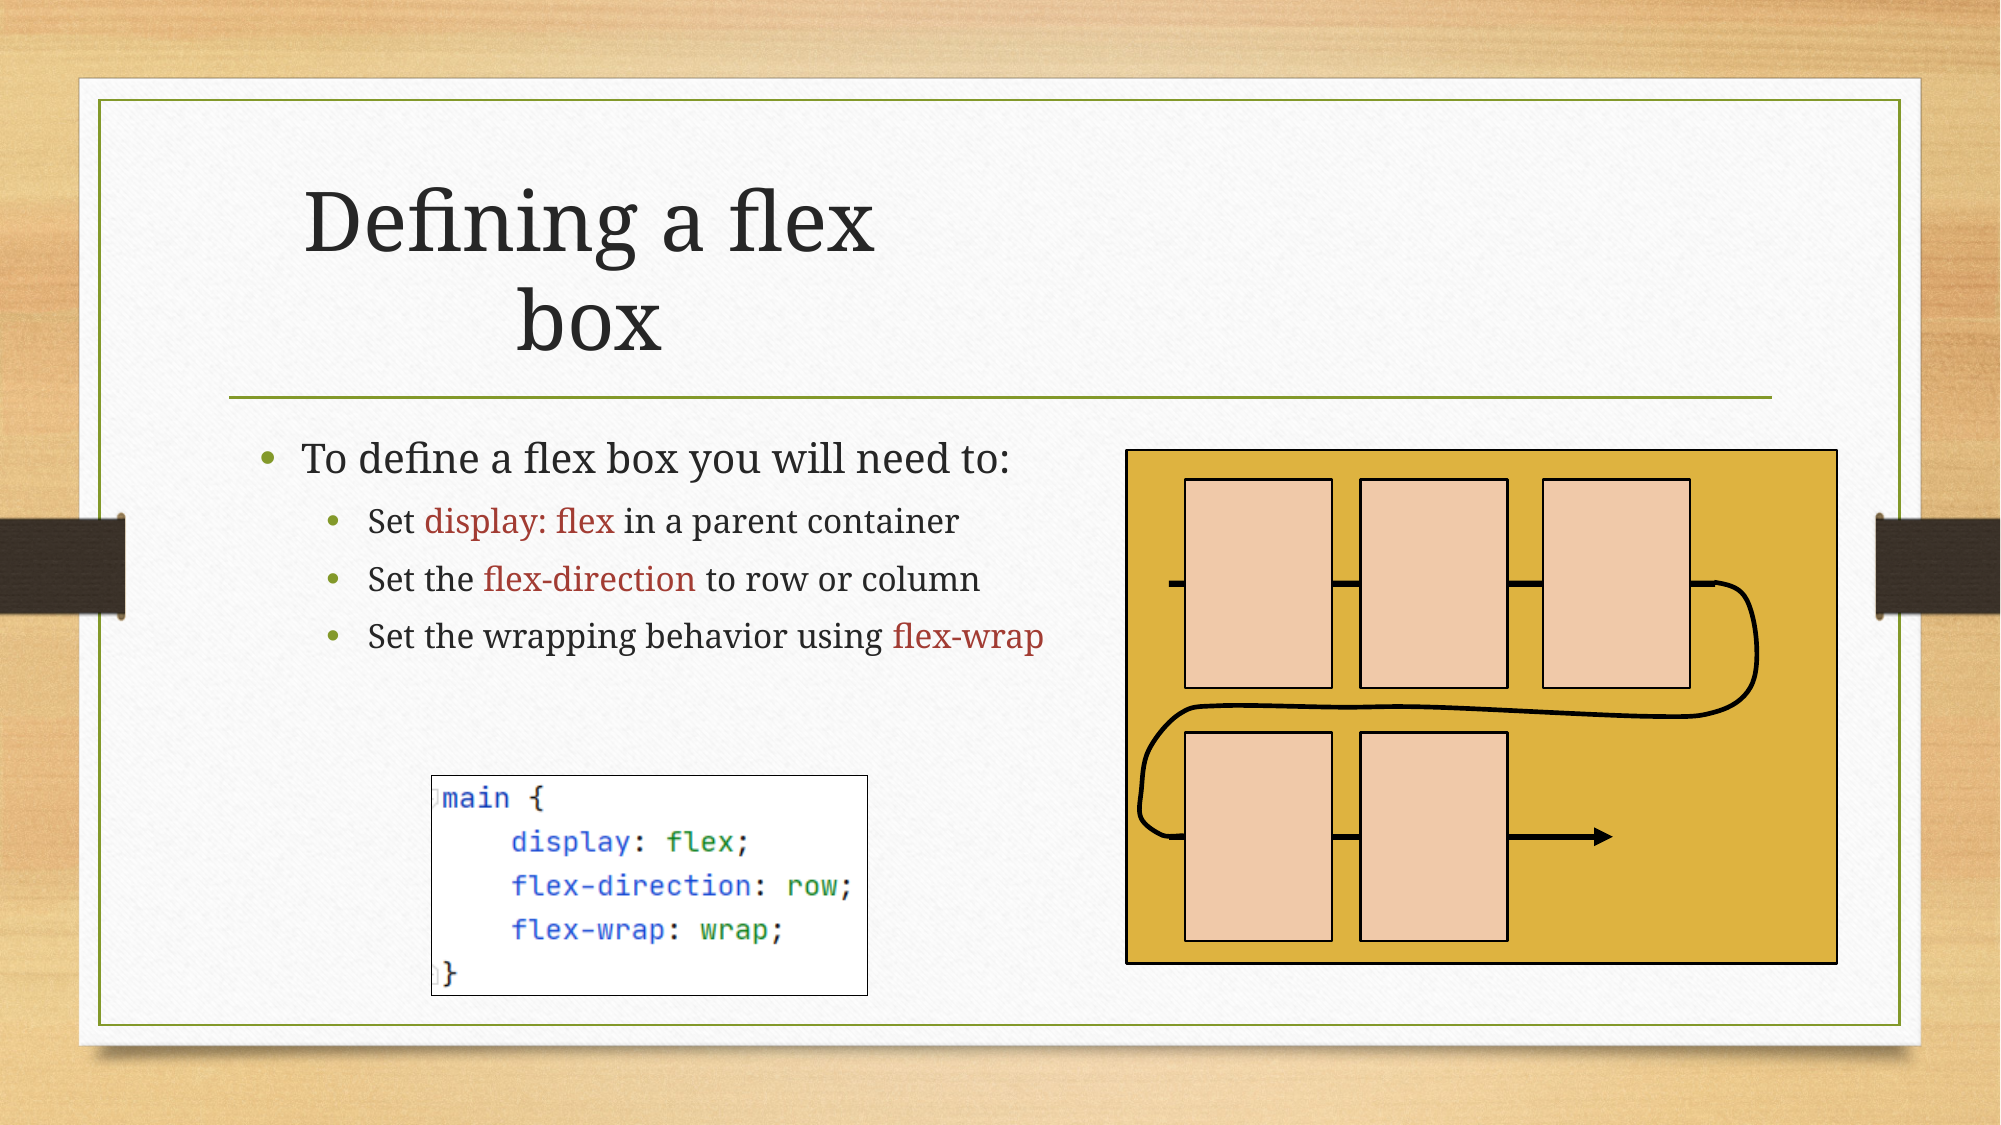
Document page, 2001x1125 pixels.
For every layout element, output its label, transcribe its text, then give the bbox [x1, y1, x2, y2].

text_box Defining a flex box [212, 161, 967, 375]
text_box [1125, 449, 1838, 965]
text_box [1359, 478, 1509, 583]
text_box [1186, 766, 1333, 836]
text_box [1359, 731, 1509, 836]
text_box [1359, 838, 1509, 942]
text_box To define a flex box you will need to: Set display: flex in a parent container Set the flex-direction to row or column Set the wrapping behavior using flex-wrap [244, 425, 1089, 723]
text_box [1359, 585, 1509, 689]
picture [0, 0, 2001, 1125]
text_box [1542, 478, 1691, 583]
text_box [1138, 580, 1759, 838]
text_box [1184, 585, 1333, 689]
text_box [1184, 478, 1333, 583]
text_box [1542, 585, 1691, 664]
text_box [1184, 838, 1333, 942]
